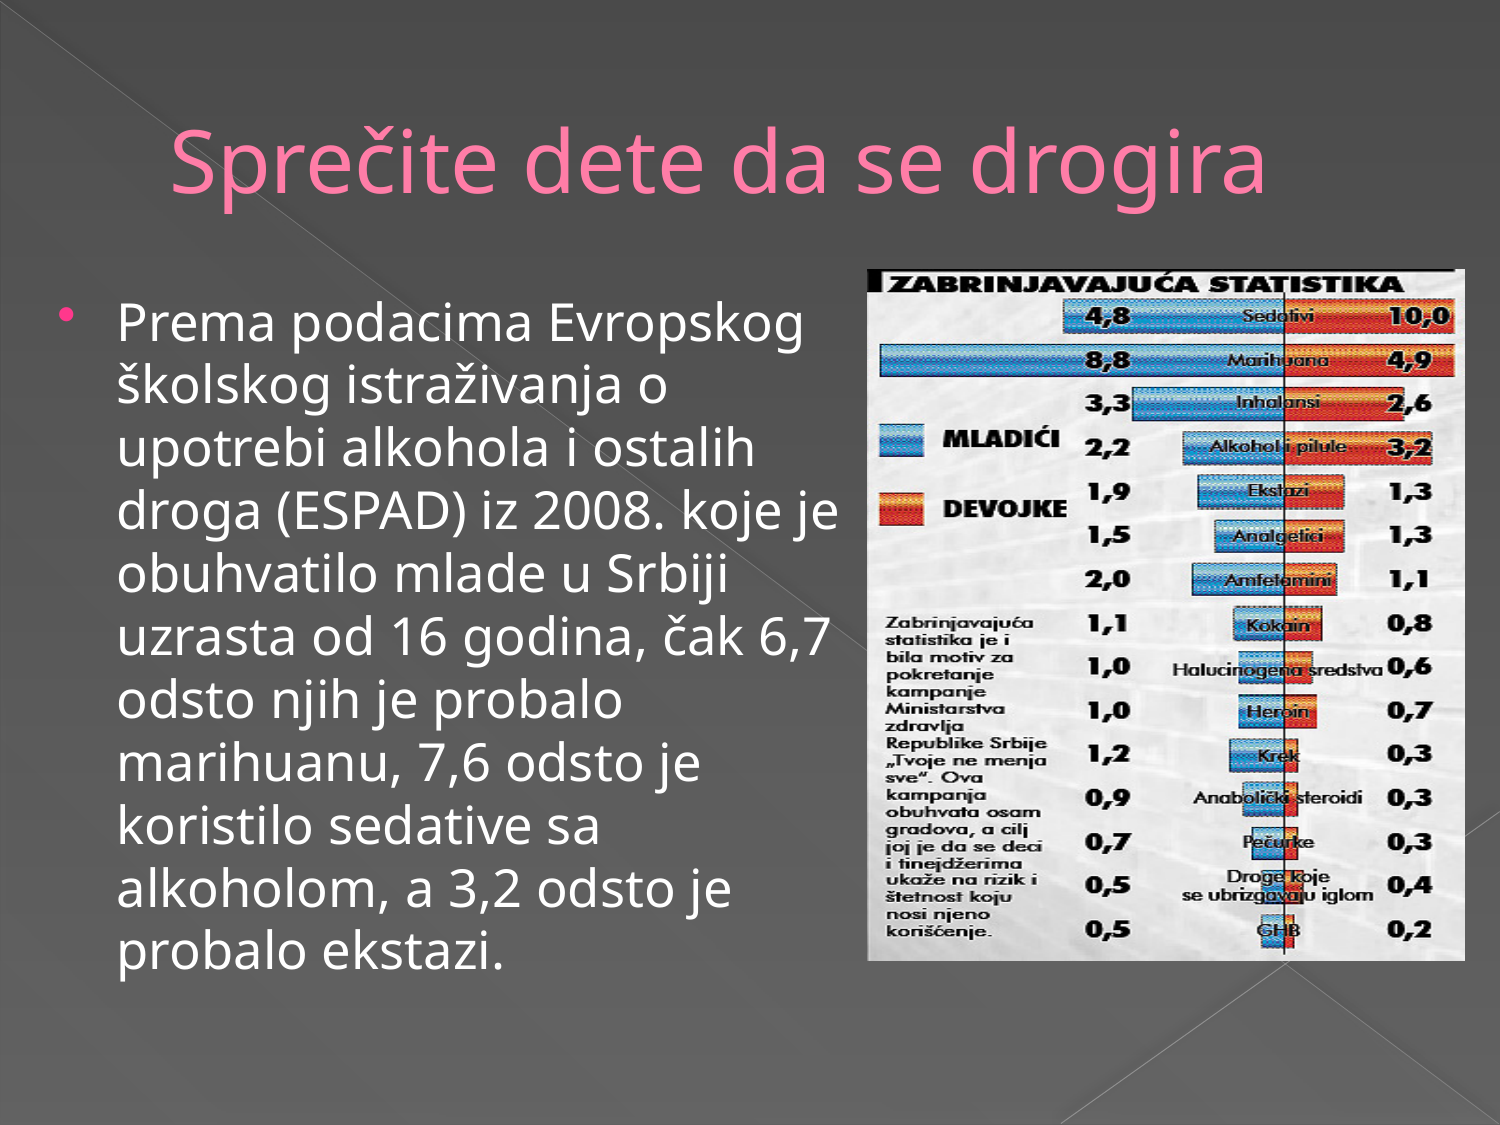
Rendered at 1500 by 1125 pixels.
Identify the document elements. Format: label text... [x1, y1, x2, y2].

picture [866, 269, 1465, 962]
list Prema podacima Evropskog školskog istraživanja o upotrebi alkohola i ostalih droga (ESPAD) iz 2008. koje je obuhvatilo mlade u Srbiji uzrasta od 16 godina, čak 6,7 odsto njih je probalo marihuanu, 7,6 odsto je koristilo sedative sa alkoholom, a 3,2 odsto je probalo ekstazi. [35, 281, 856, 1059]
title Sprečite dete da se drogira [75, 43, 1425, 274]
